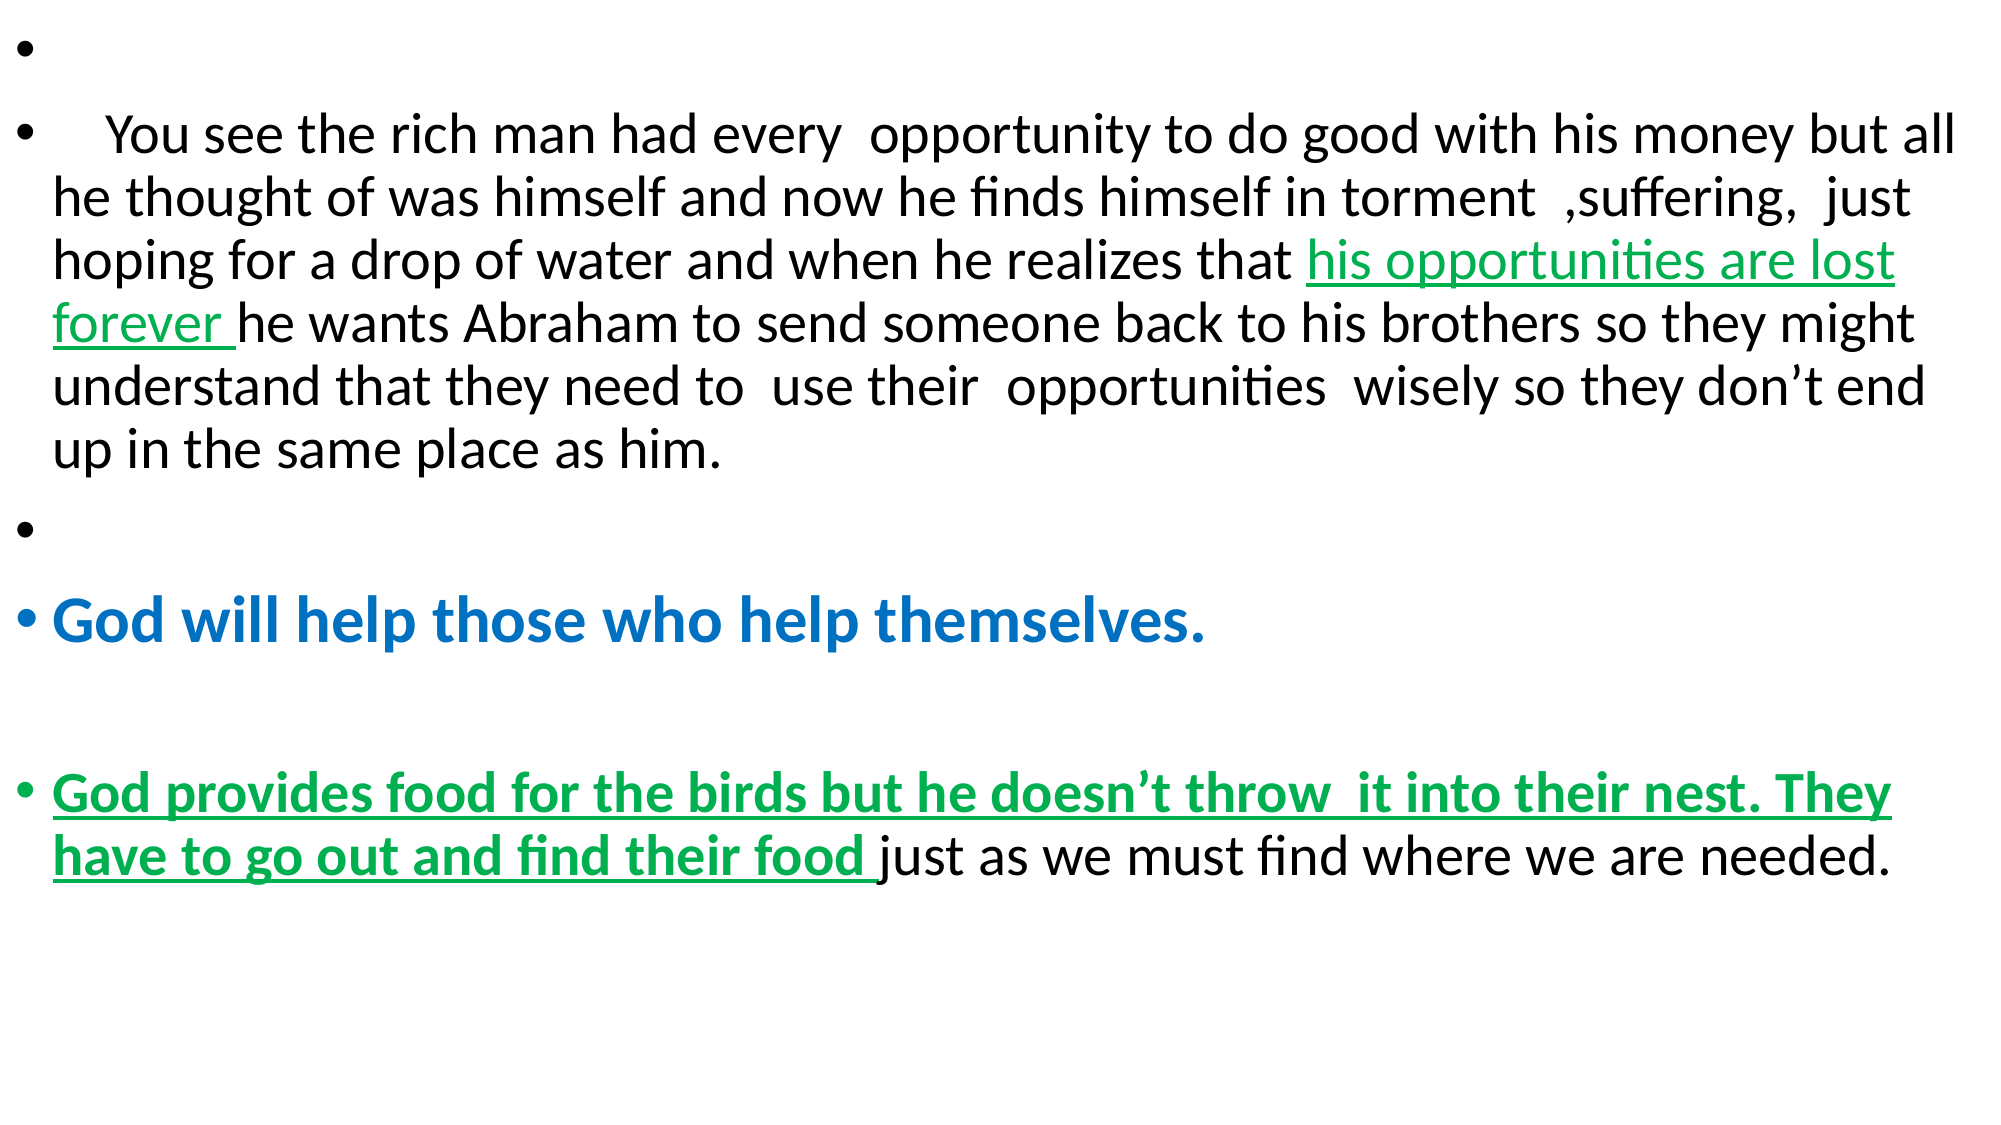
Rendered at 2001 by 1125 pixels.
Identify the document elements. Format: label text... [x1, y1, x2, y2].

list You see the rich man had every opportunity to do good with his money but all he thought of was himself and now he finds himself in torment ,suffering, just hoping for a drop of water and when he realizes that his opportunities are lost forever he wants Abraham to send someone back to his brothers so they might understand that they need to use their opportunities wisely so they don’t end up in the same place as him. God will help those who help themselves. God provides food for the birds but he doesn’t throw it into their nest. They have to go out and find their food just as we must find where we are needed. [0, 12, 2000, 1111]
